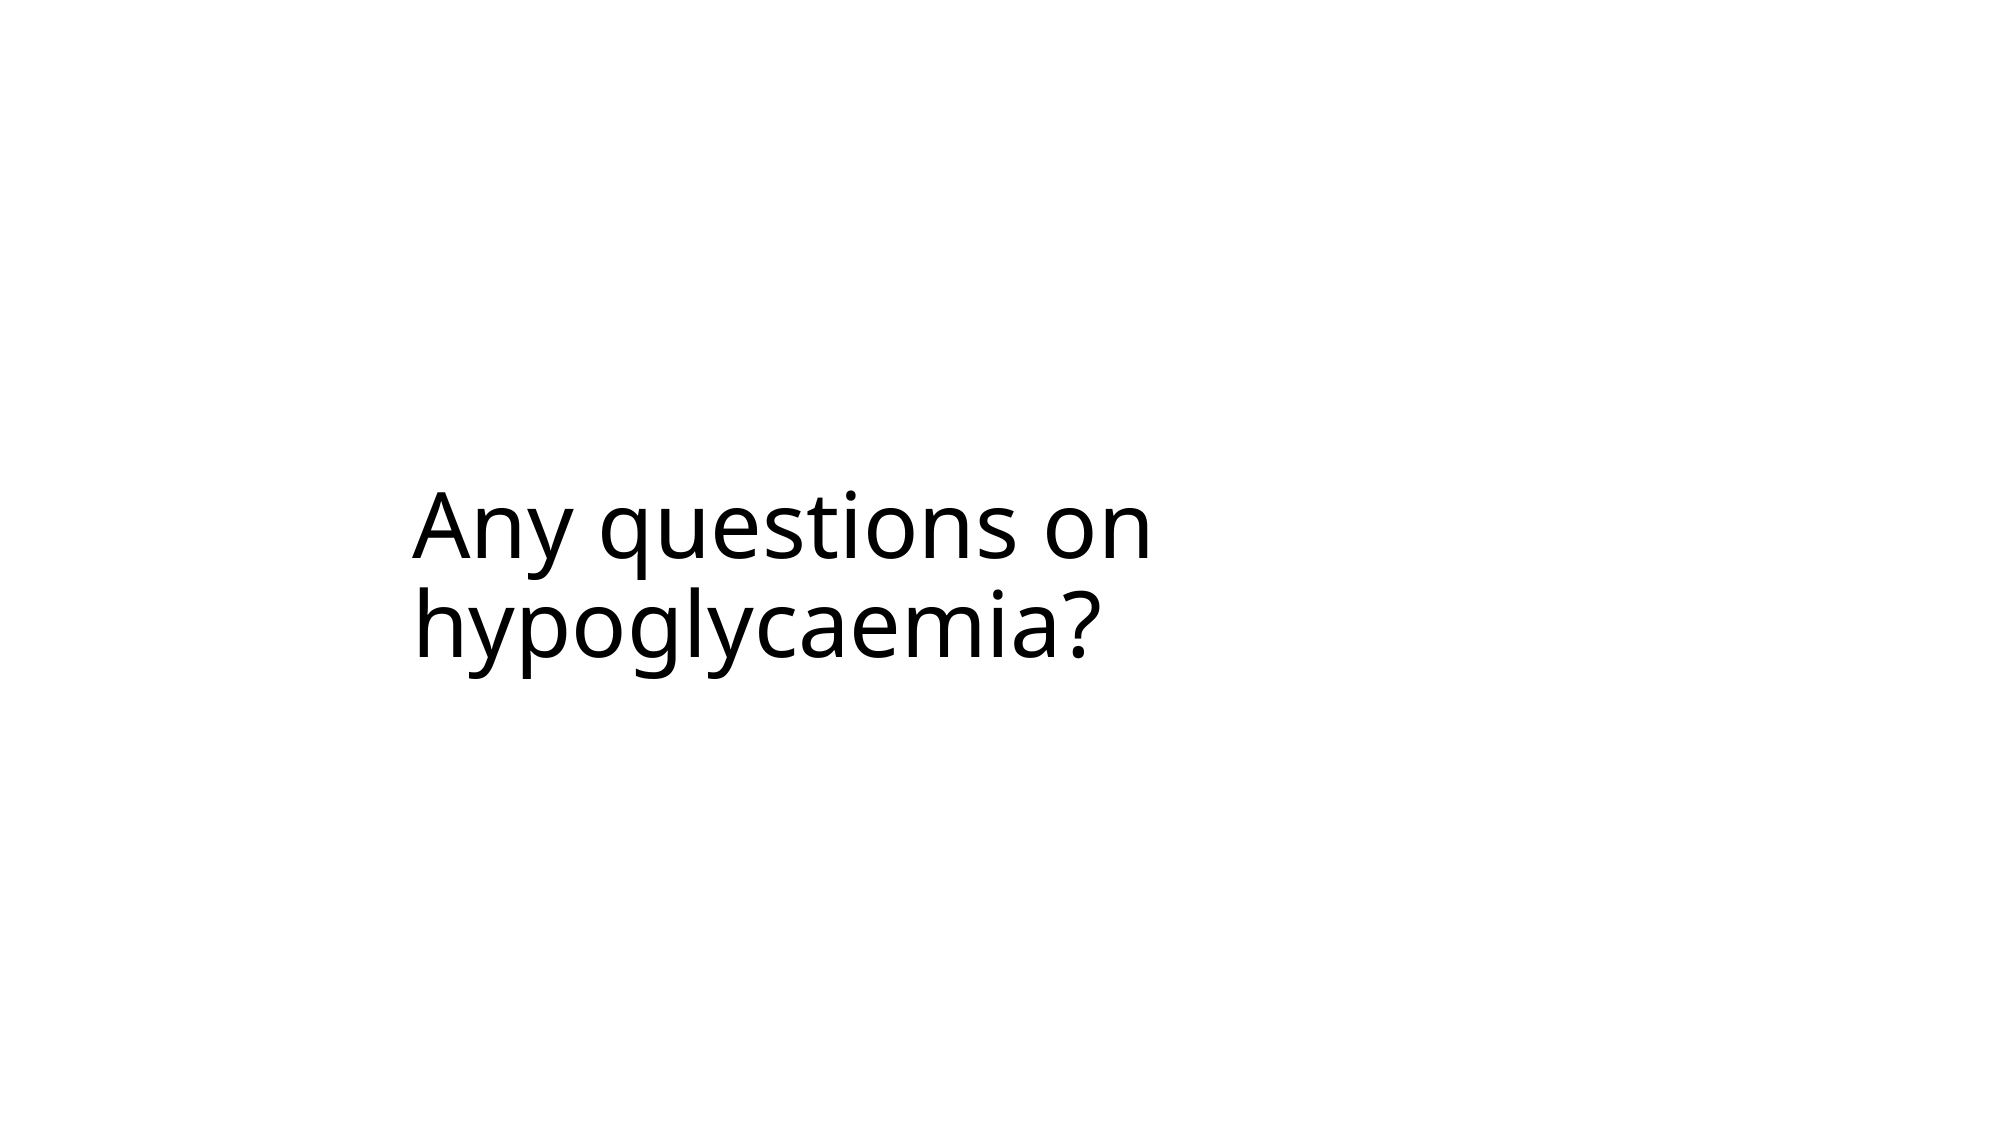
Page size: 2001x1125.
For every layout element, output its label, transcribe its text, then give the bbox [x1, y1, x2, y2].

title Any questions on hypoglycaemia? [397, 469, 1729, 687]
